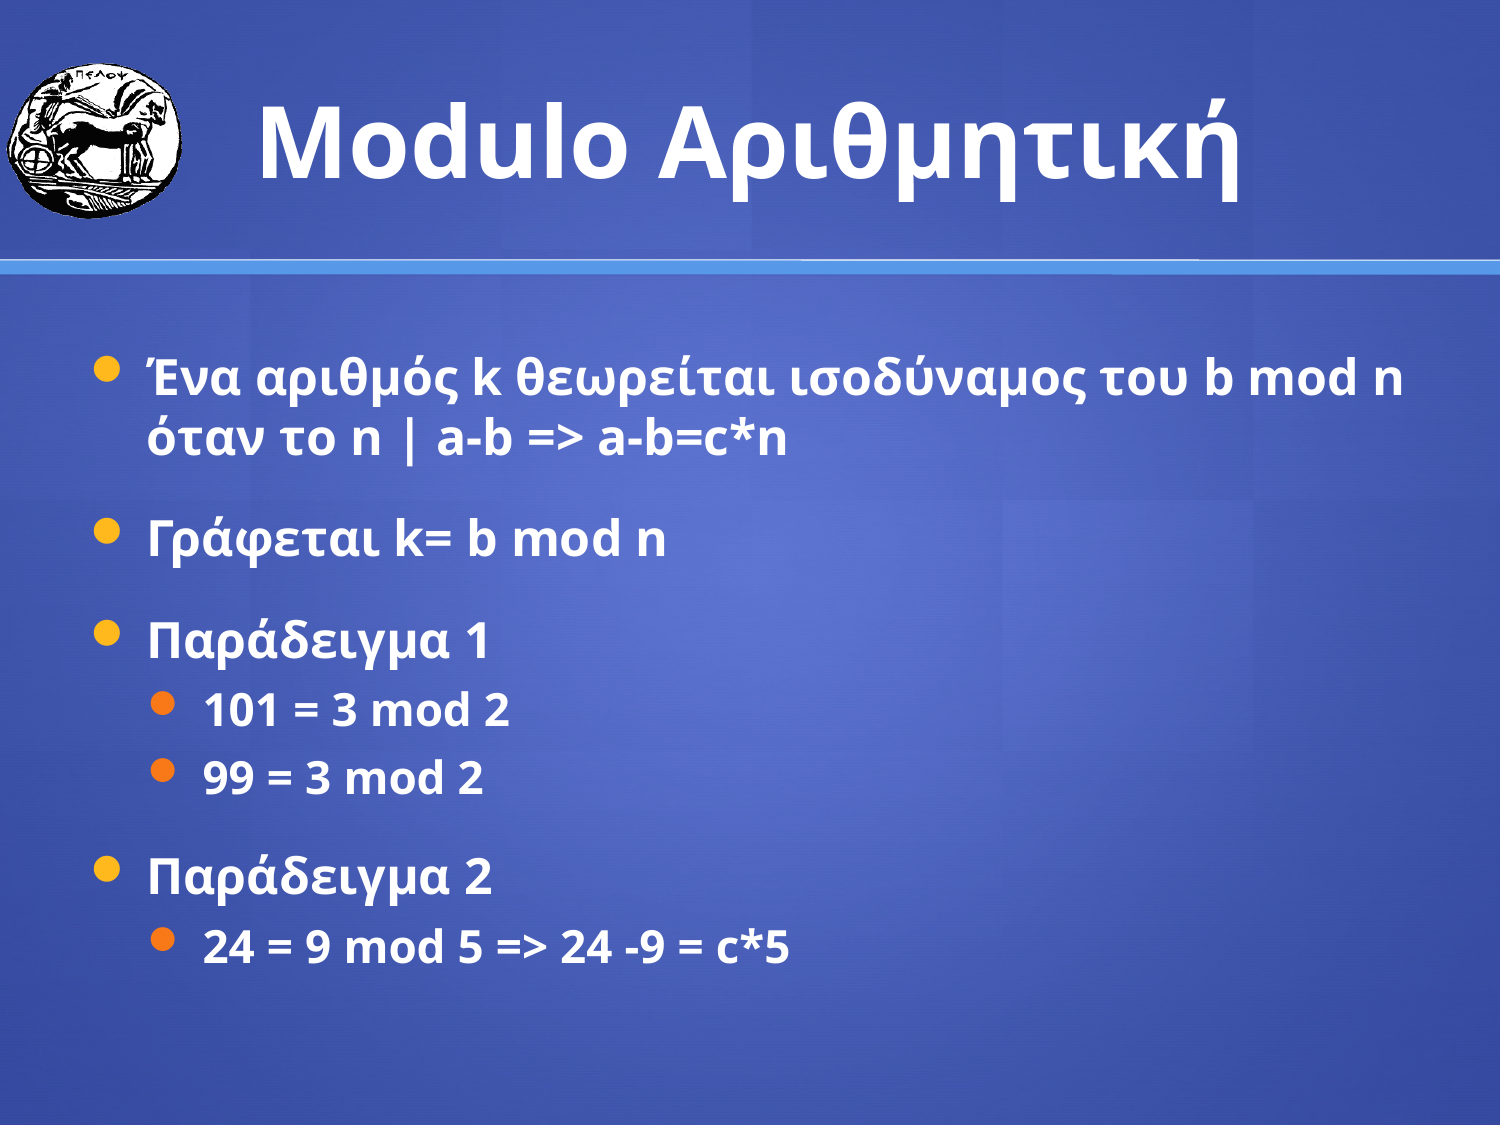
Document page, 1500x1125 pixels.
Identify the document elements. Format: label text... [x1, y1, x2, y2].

title Modulo Αριθμητική [75, 45, 1425, 233]
list Ένα αριθμός k θεωρείται ισοδύναμος του b mod n όταν το n | a-b => a-b=c*n Γράφεται k= b mod n Παράδειγμα 1 101 = 3 mod 2 99 = 3 mod 2 Παράδειγμα 2 24 = 9 mod 5 => 24 -9 = c*5 [75, 337, 1425, 1063]
picture [0, 57, 75, 225]
